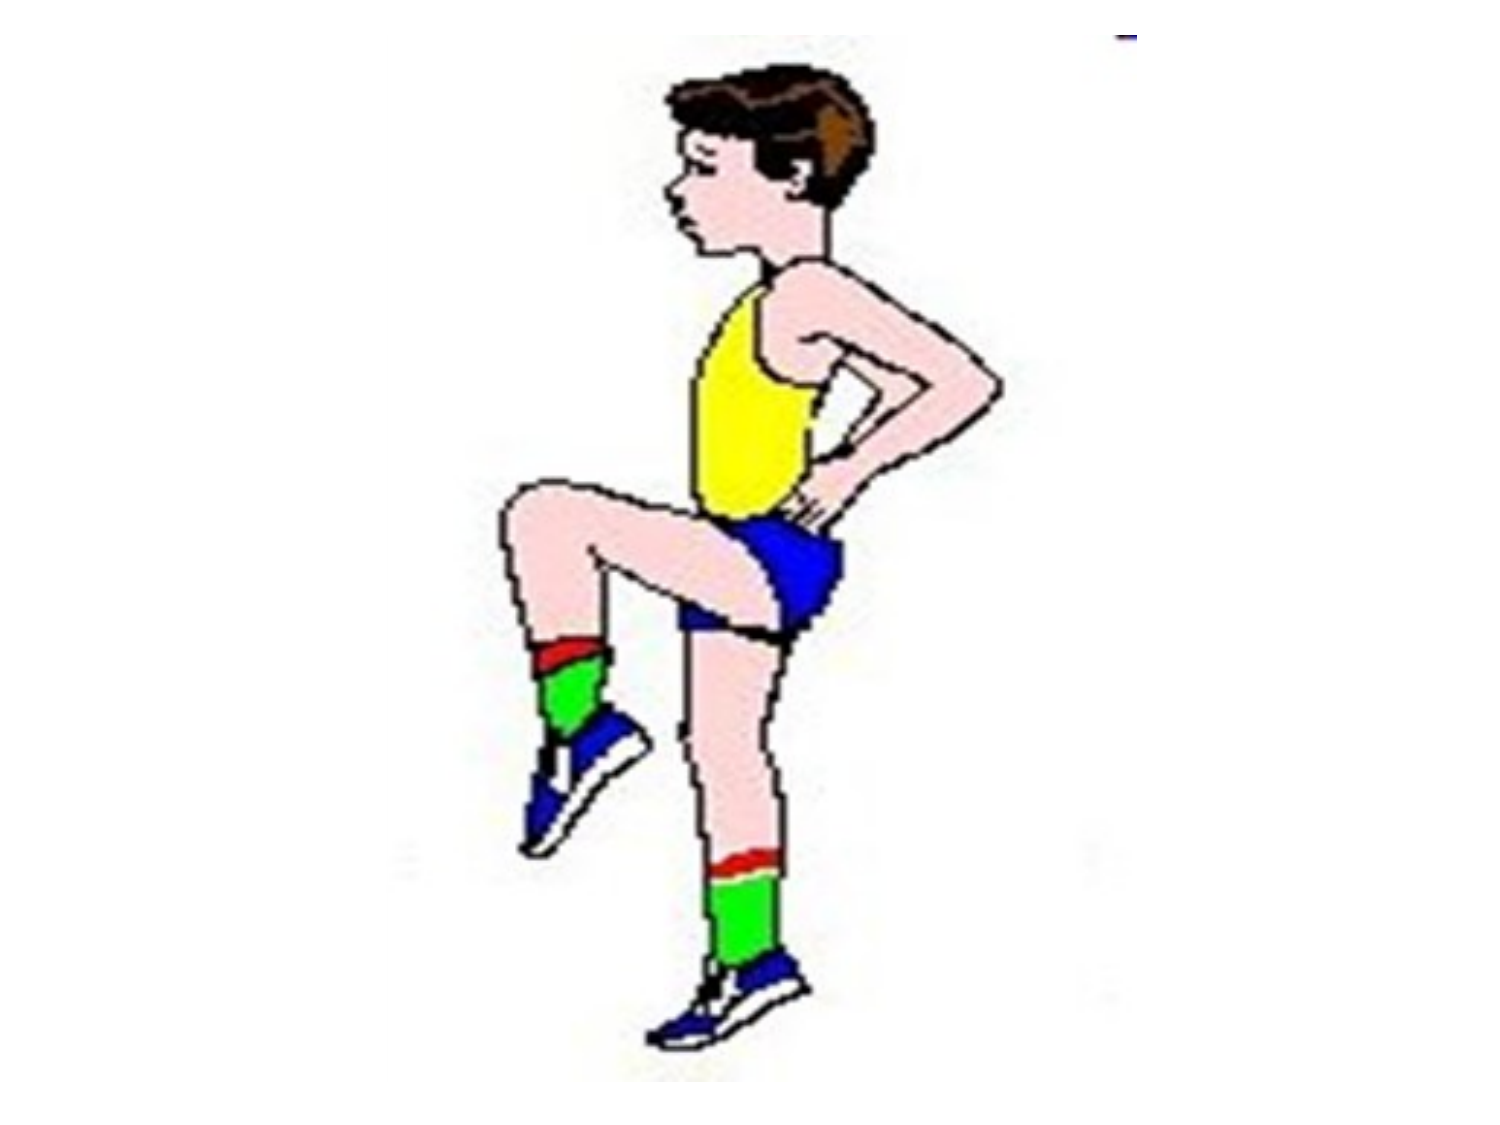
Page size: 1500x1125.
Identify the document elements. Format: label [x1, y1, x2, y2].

picture [386, 34, 1137, 1082]
